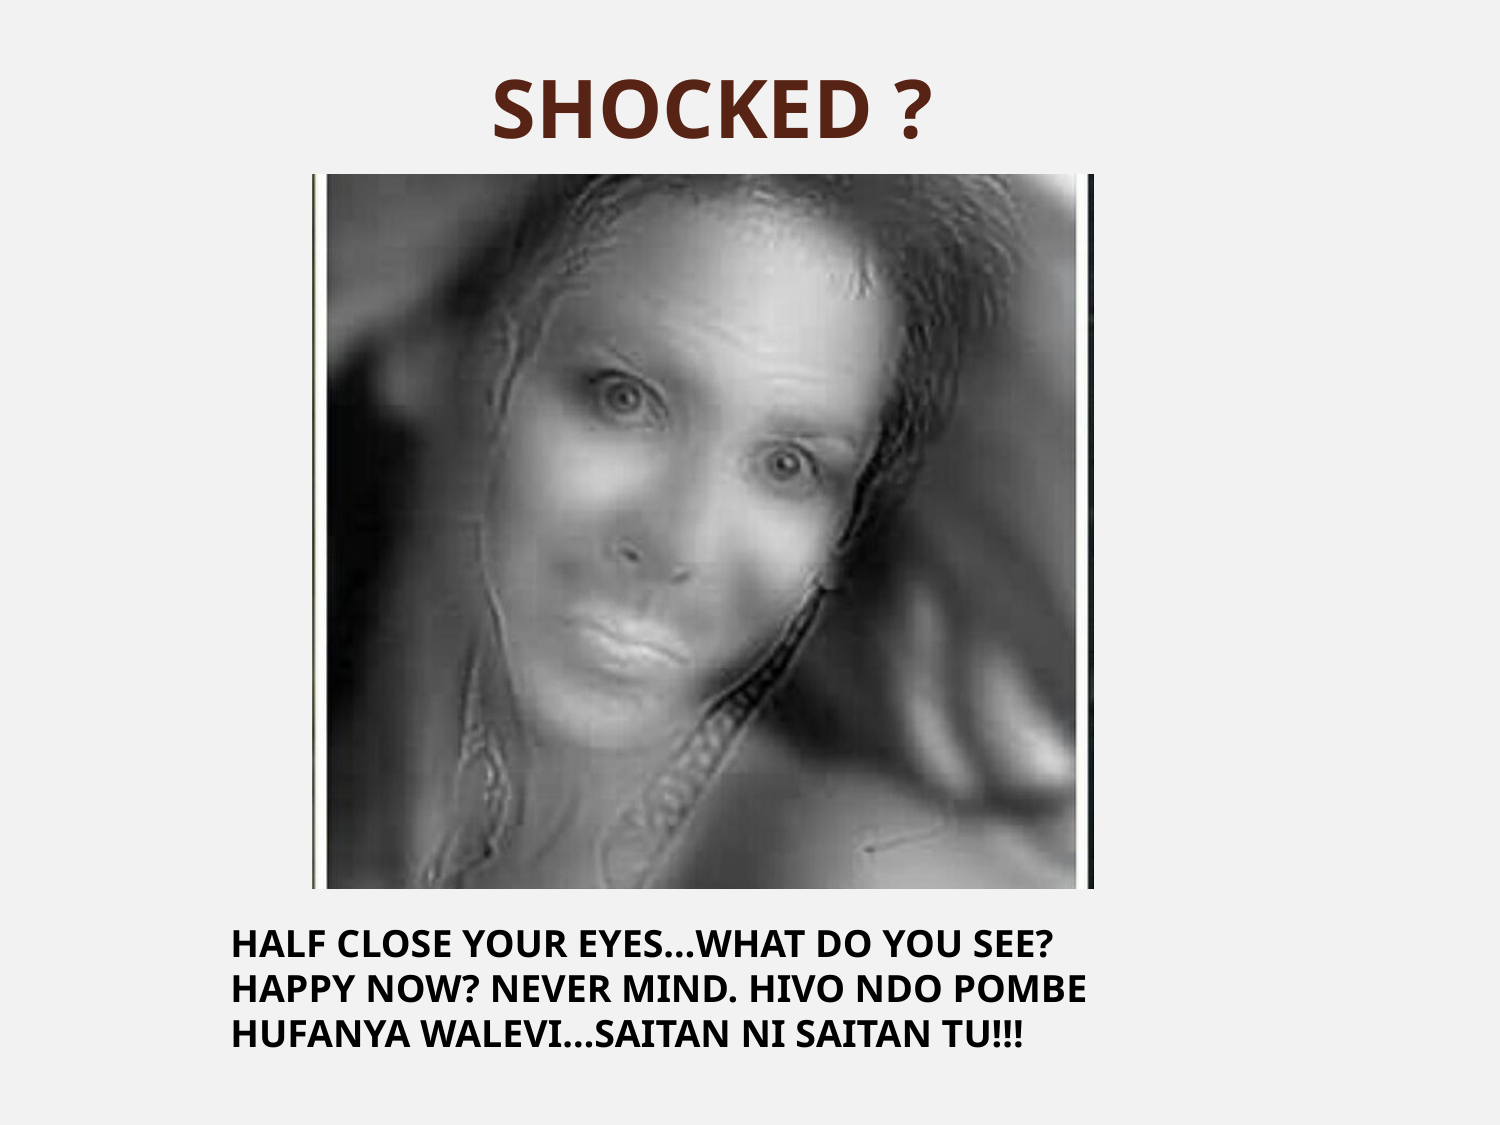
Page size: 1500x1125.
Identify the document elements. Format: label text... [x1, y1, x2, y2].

picture [312, 174, 1095, 890]
title SHOCKED ? [262, 50, 1163, 163]
text_box HALF CLOSE YOUR EYES…WHAT DO YOU SEE? HAPPY NOW? NEVER MIND. HIVO NDO POMBE HUFANYA WALEVI…SAITAN NI SAITAN TU!!! [215, 912, 1191, 1063]
